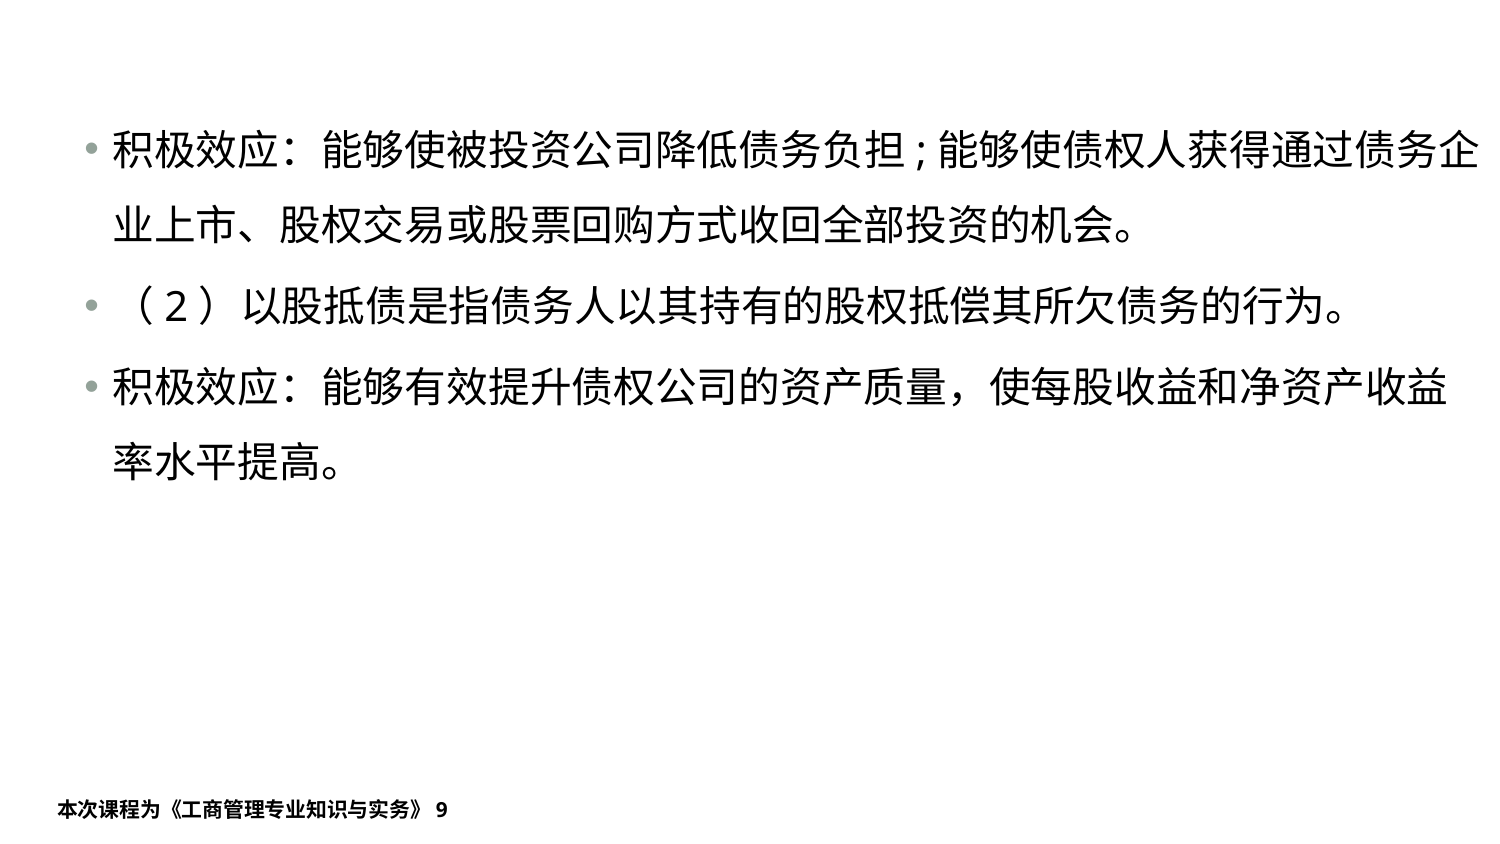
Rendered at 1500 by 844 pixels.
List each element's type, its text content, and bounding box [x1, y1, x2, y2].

list 积极效应：能够使被投资公司降低债务负担;能够使债权人获得通过债务企业上市、股权交易或股票回购方式收回全部投资的机会。 （2）以股抵债是指债务人以其持有的股权抵偿其所欠债务的行为。 积极效应：能够有效提升债权公司的资产质量，使每股收益和净资产收益率水平提高。 [55, 91, 1500, 753]
